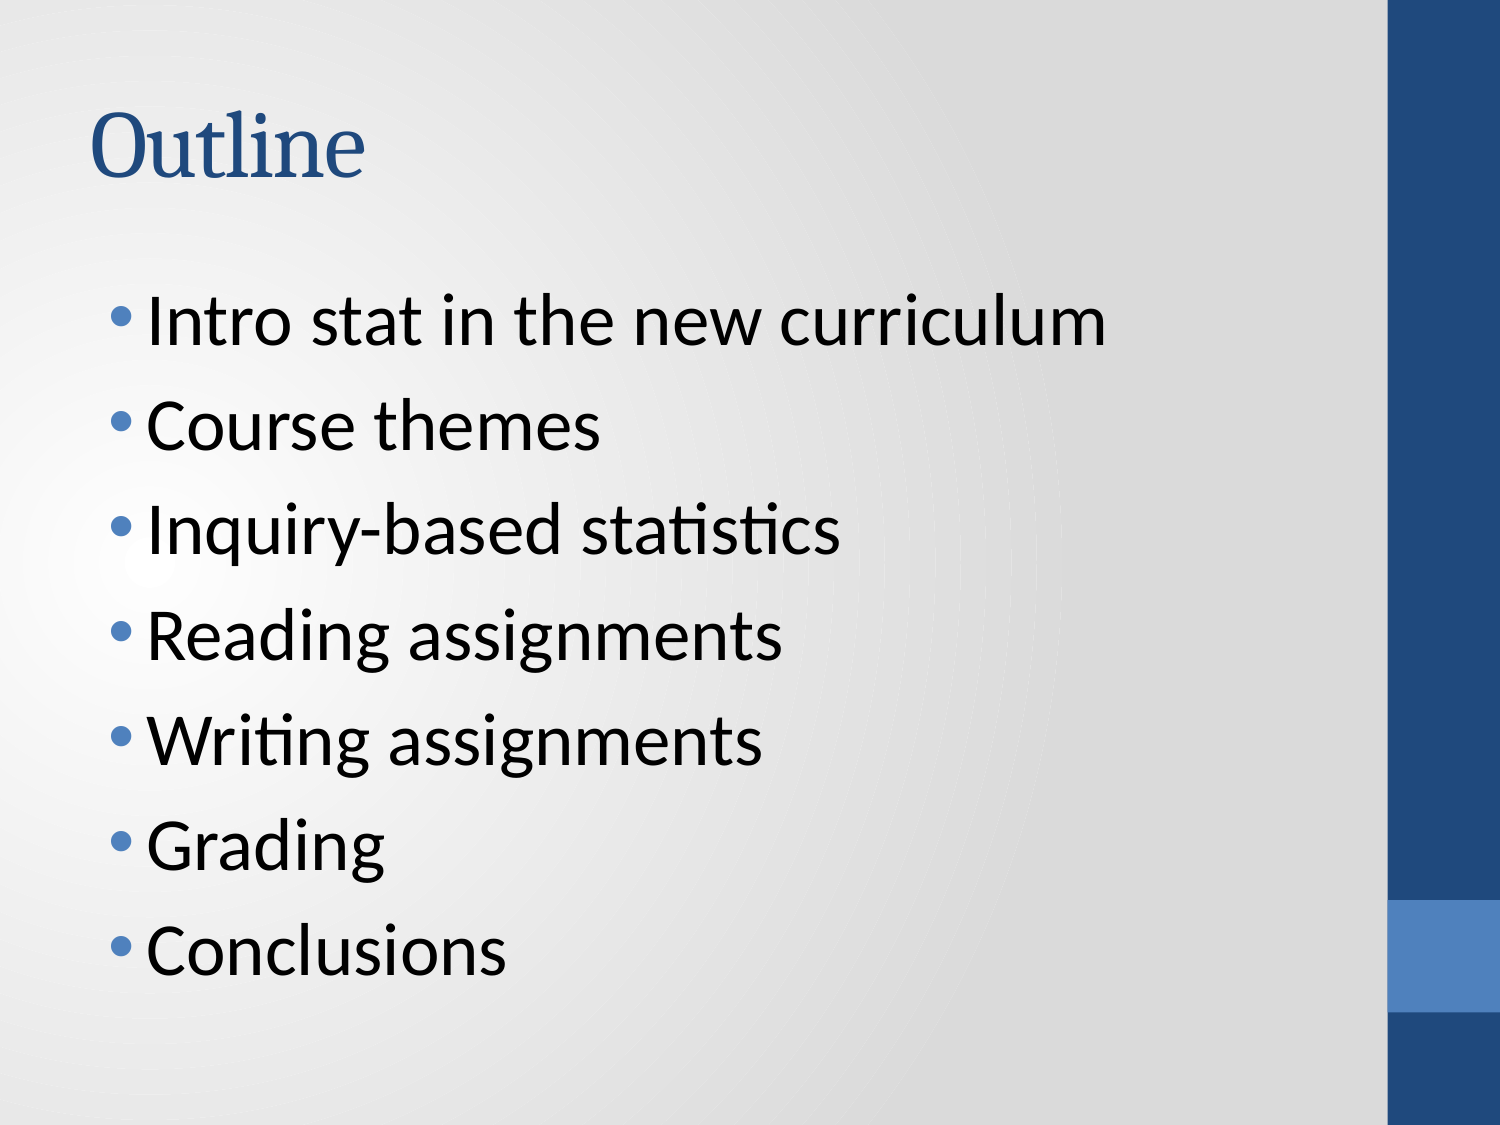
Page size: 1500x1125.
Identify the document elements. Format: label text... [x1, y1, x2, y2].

list Intro stat in the new curriculum Course themes Inquiry-based statistics Reading assignments Writing assignments Grading Conclusions [75, 262, 1325, 1050]
title Outline [75, 45, 1325, 233]
